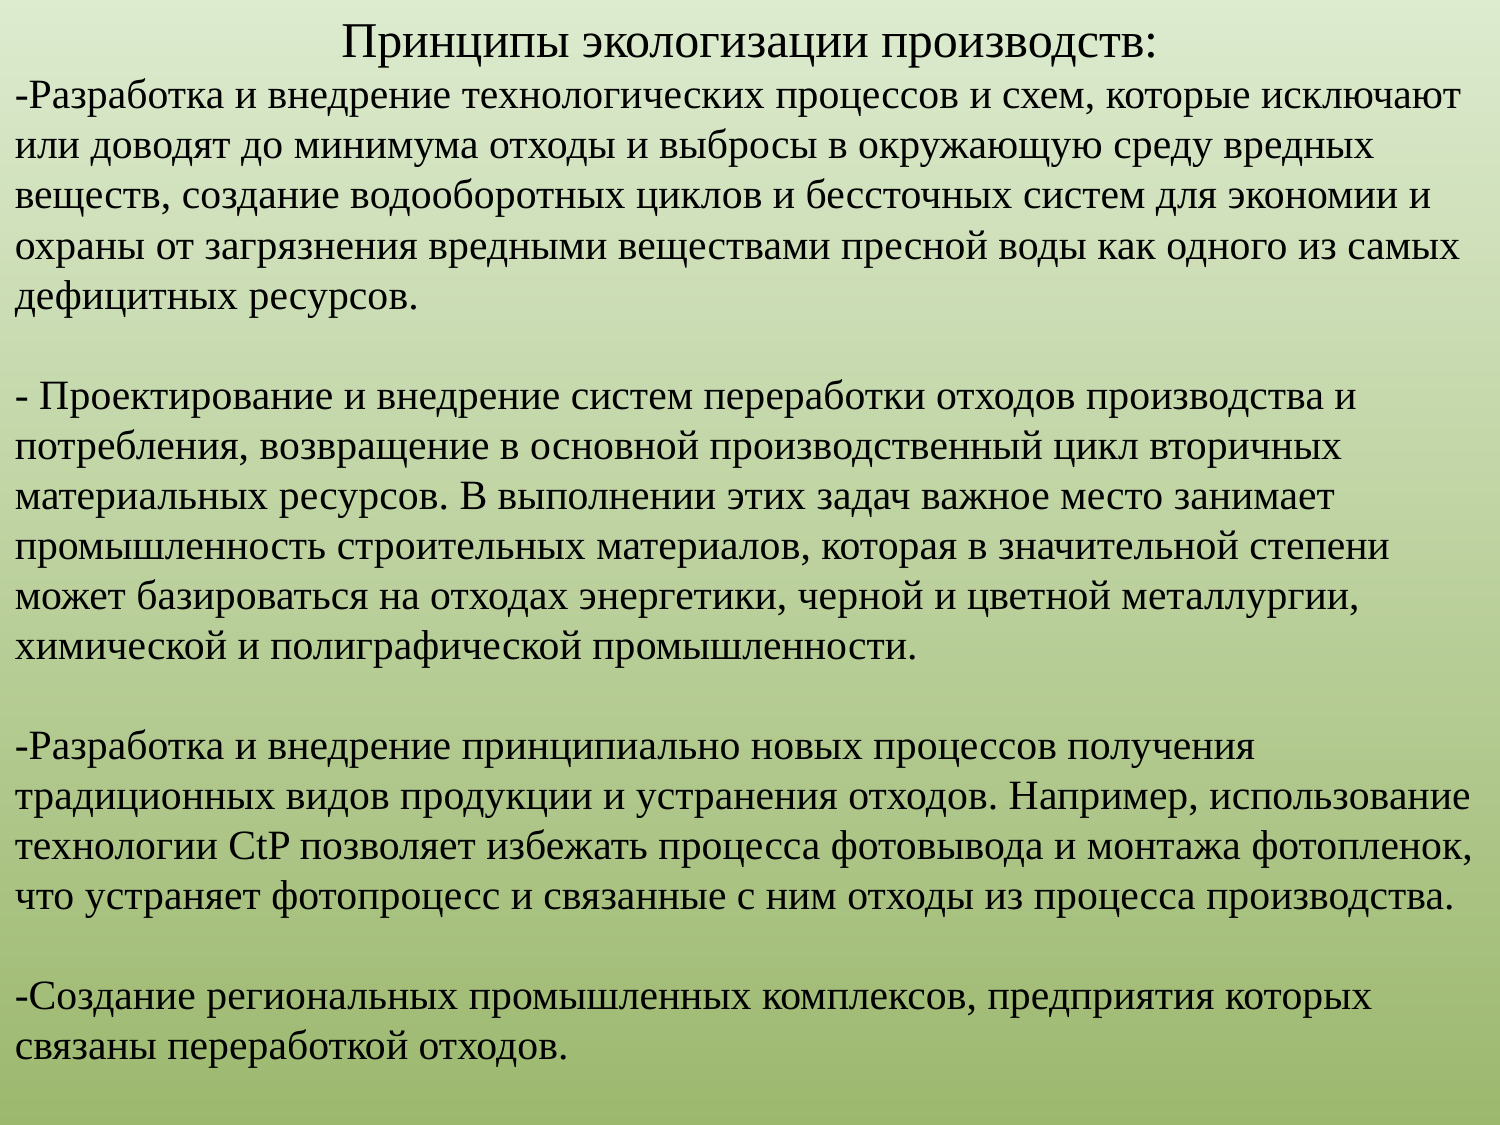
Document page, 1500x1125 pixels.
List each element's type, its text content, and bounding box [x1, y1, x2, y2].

text_box Принципы экологизации производств: -Разработка и внедрение технологических процессов и схем, которые исключают или доводят до минимума отходы и выбросы в окружающую среду вредных веществ, создание водооборотных циклов и бессточных систем для экономии и охраны от загрязнения вредными веществами пресной воды как одного из самых дефицитных ресурсов. - Проектирование и внедрение систем переработки отходов производства и потребления, возвращение в основной производственный цикл вторичных материальных ресурсов. В выполнении этих задач важное место занимает промышленность строительных материалов, которая в значительной степени может базироваться на отходах энергетики, черной и цветной металлургии, химической и полиграфической промышленности. -Разработка и внедрение принципиально новых процессов получения традиционных видов продукции и устранения отходов. Например, использование технологии CtP позволяет избежать процесса фотовывода и монтажа фотопленок, что устраняет фотопроцесс и связанные с ним отходы из процесса производства. -Создание региональных промышленных комплексов, предприятия которых связаны переработкой отходов. [0, 0, 1500, 1076]
